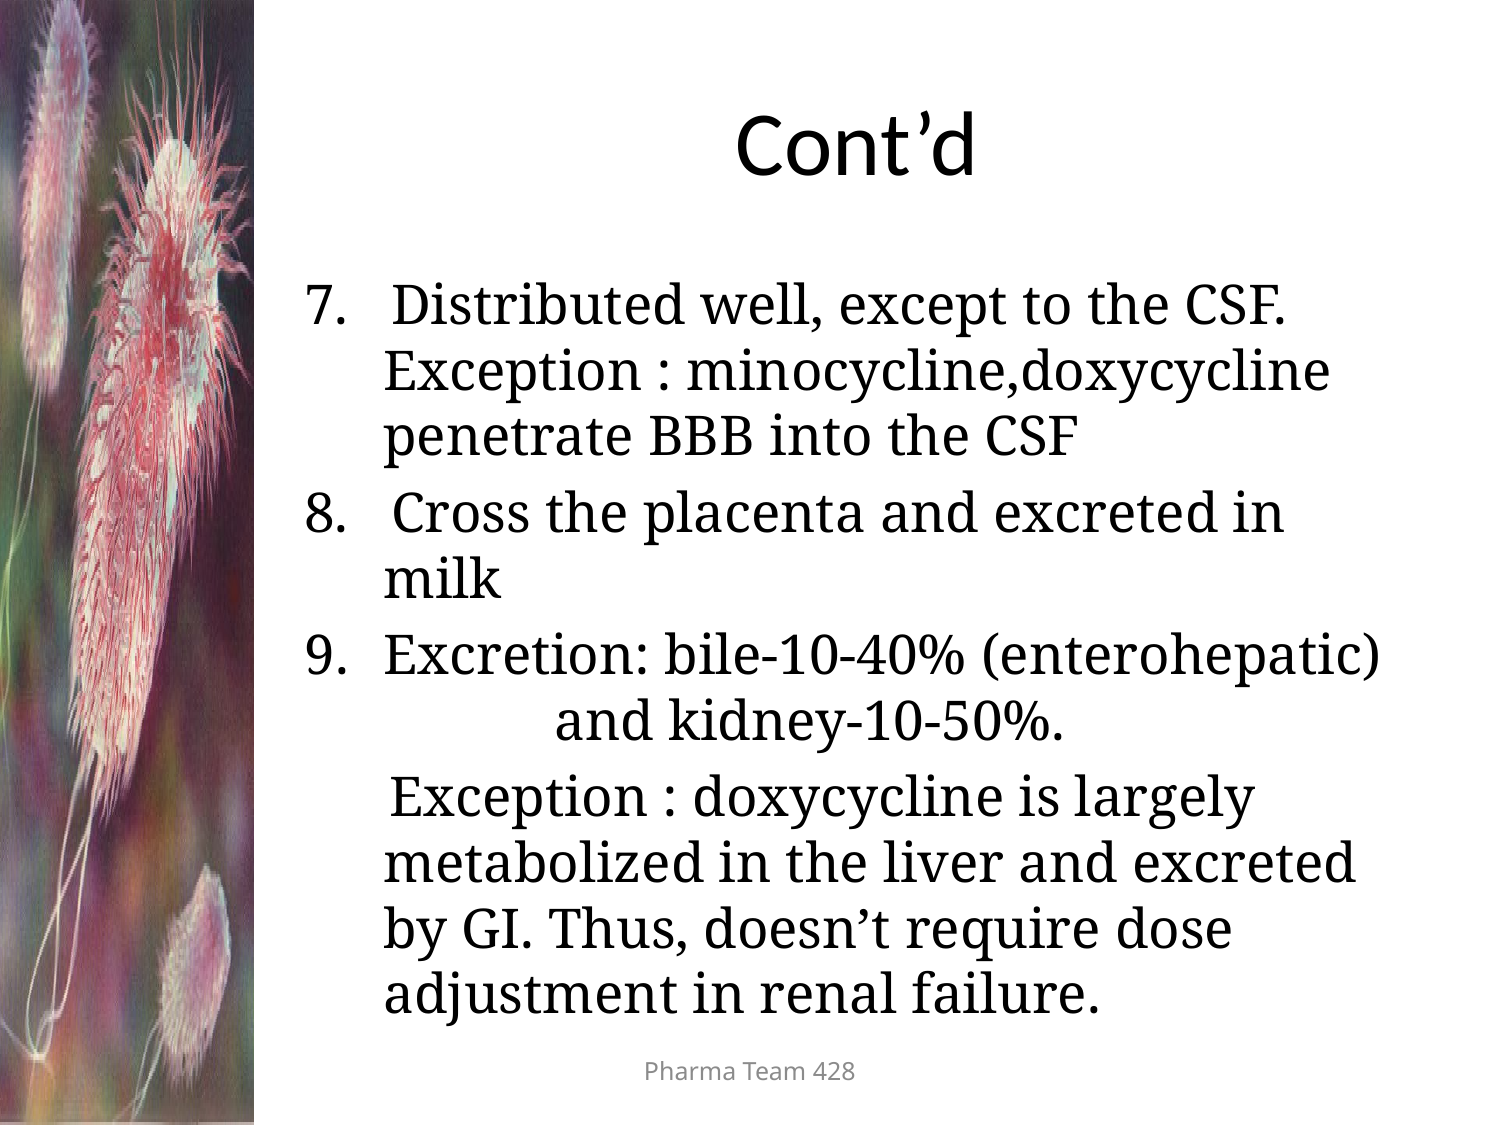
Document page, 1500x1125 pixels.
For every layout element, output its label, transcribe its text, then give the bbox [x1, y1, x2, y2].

picture [0, 0, 254, 1125]
title Cont’d [289, 45, 1425, 233]
footer Pharma Team 428 [512, 1042, 988, 1103]
list 7. Distributed well, except to the CSF. Exception : minocycline,doxycycline penetrate BBB into the CSF 8. Cross the placenta and excreted in milk Excretion: bile-10-40% (enterohepatic) and kidney-10-50%. Exception : doxycycline is largely metabolized in the liver and excreted by GI. Thus, doesn’t require dose adjustment in renal failure. [289, 262, 1425, 1035]
